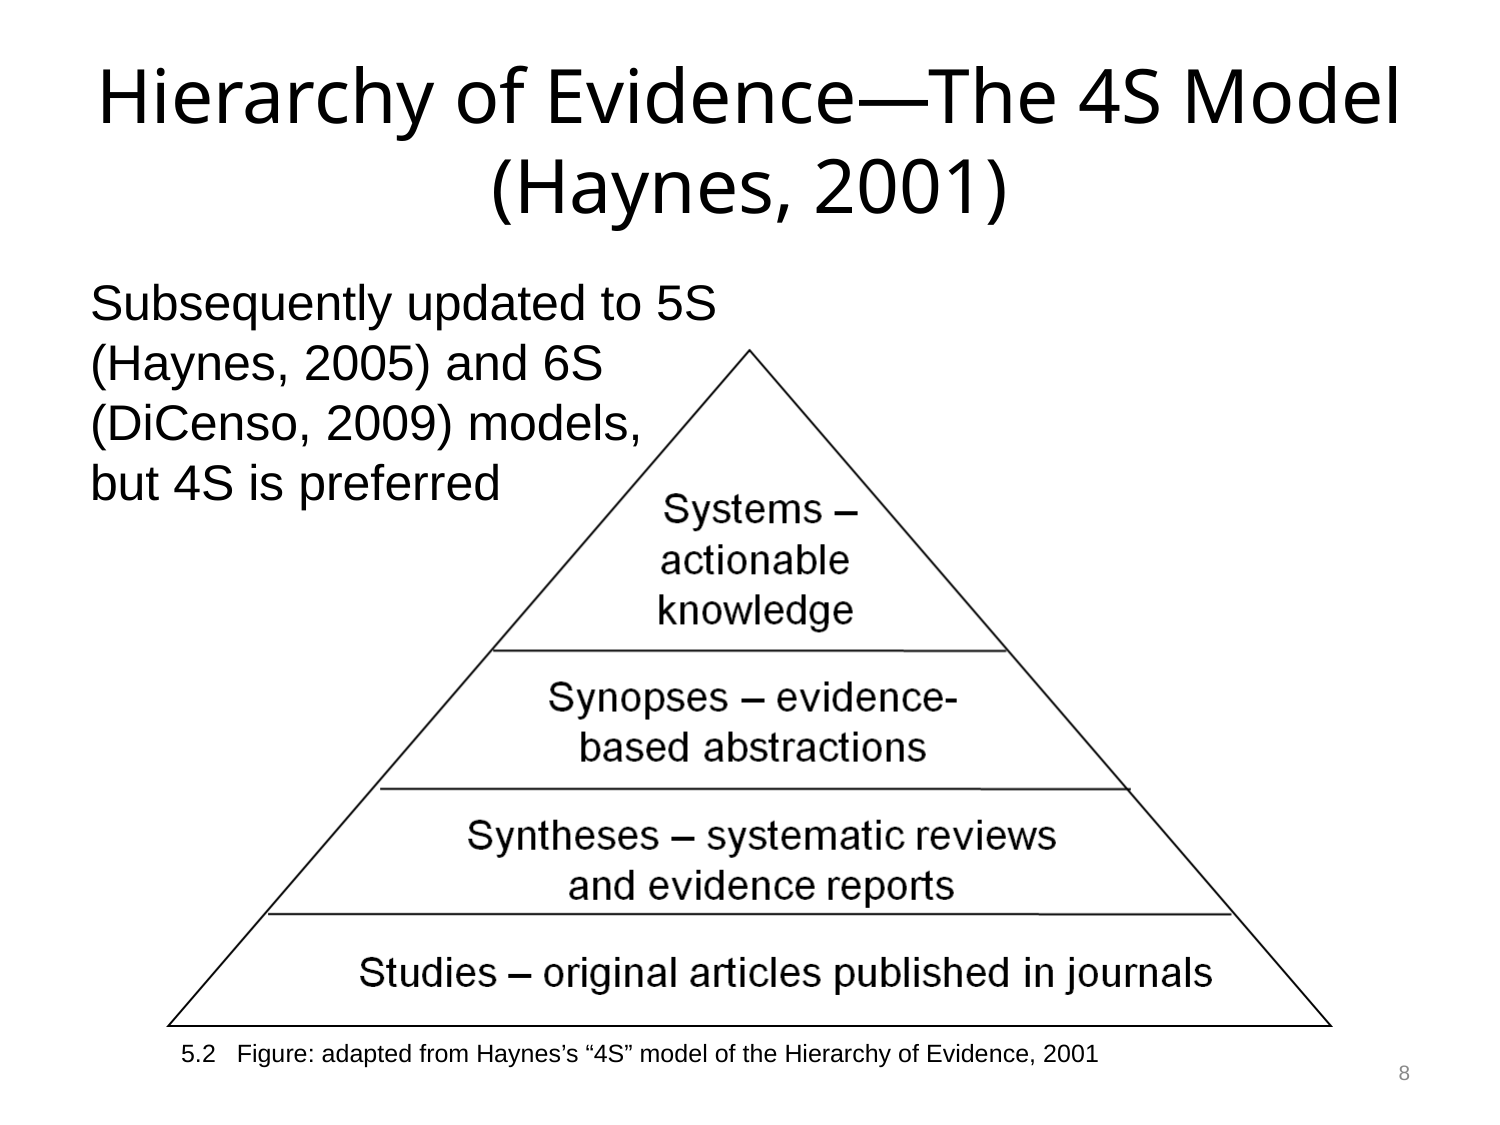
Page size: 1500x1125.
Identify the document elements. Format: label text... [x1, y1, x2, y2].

list 5.2 Figure: adapted from Haynes’s “4S” model of the Hierarchy of Evidence, 2001 [165, 1034, 1329, 1118]
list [165, 347, 1335, 1028]
title Hierarchy of Evidence—The 4S Model (Haynes, 2001) [75, 45, 1425, 233]
list Subsequently updated to 5S (Haynes, 2005) and 6S (DiCenso, 2009) models, but 4S is preferred [75, 262, 738, 535]
slide_number 8 [1341, 1027, 1425, 1118]
